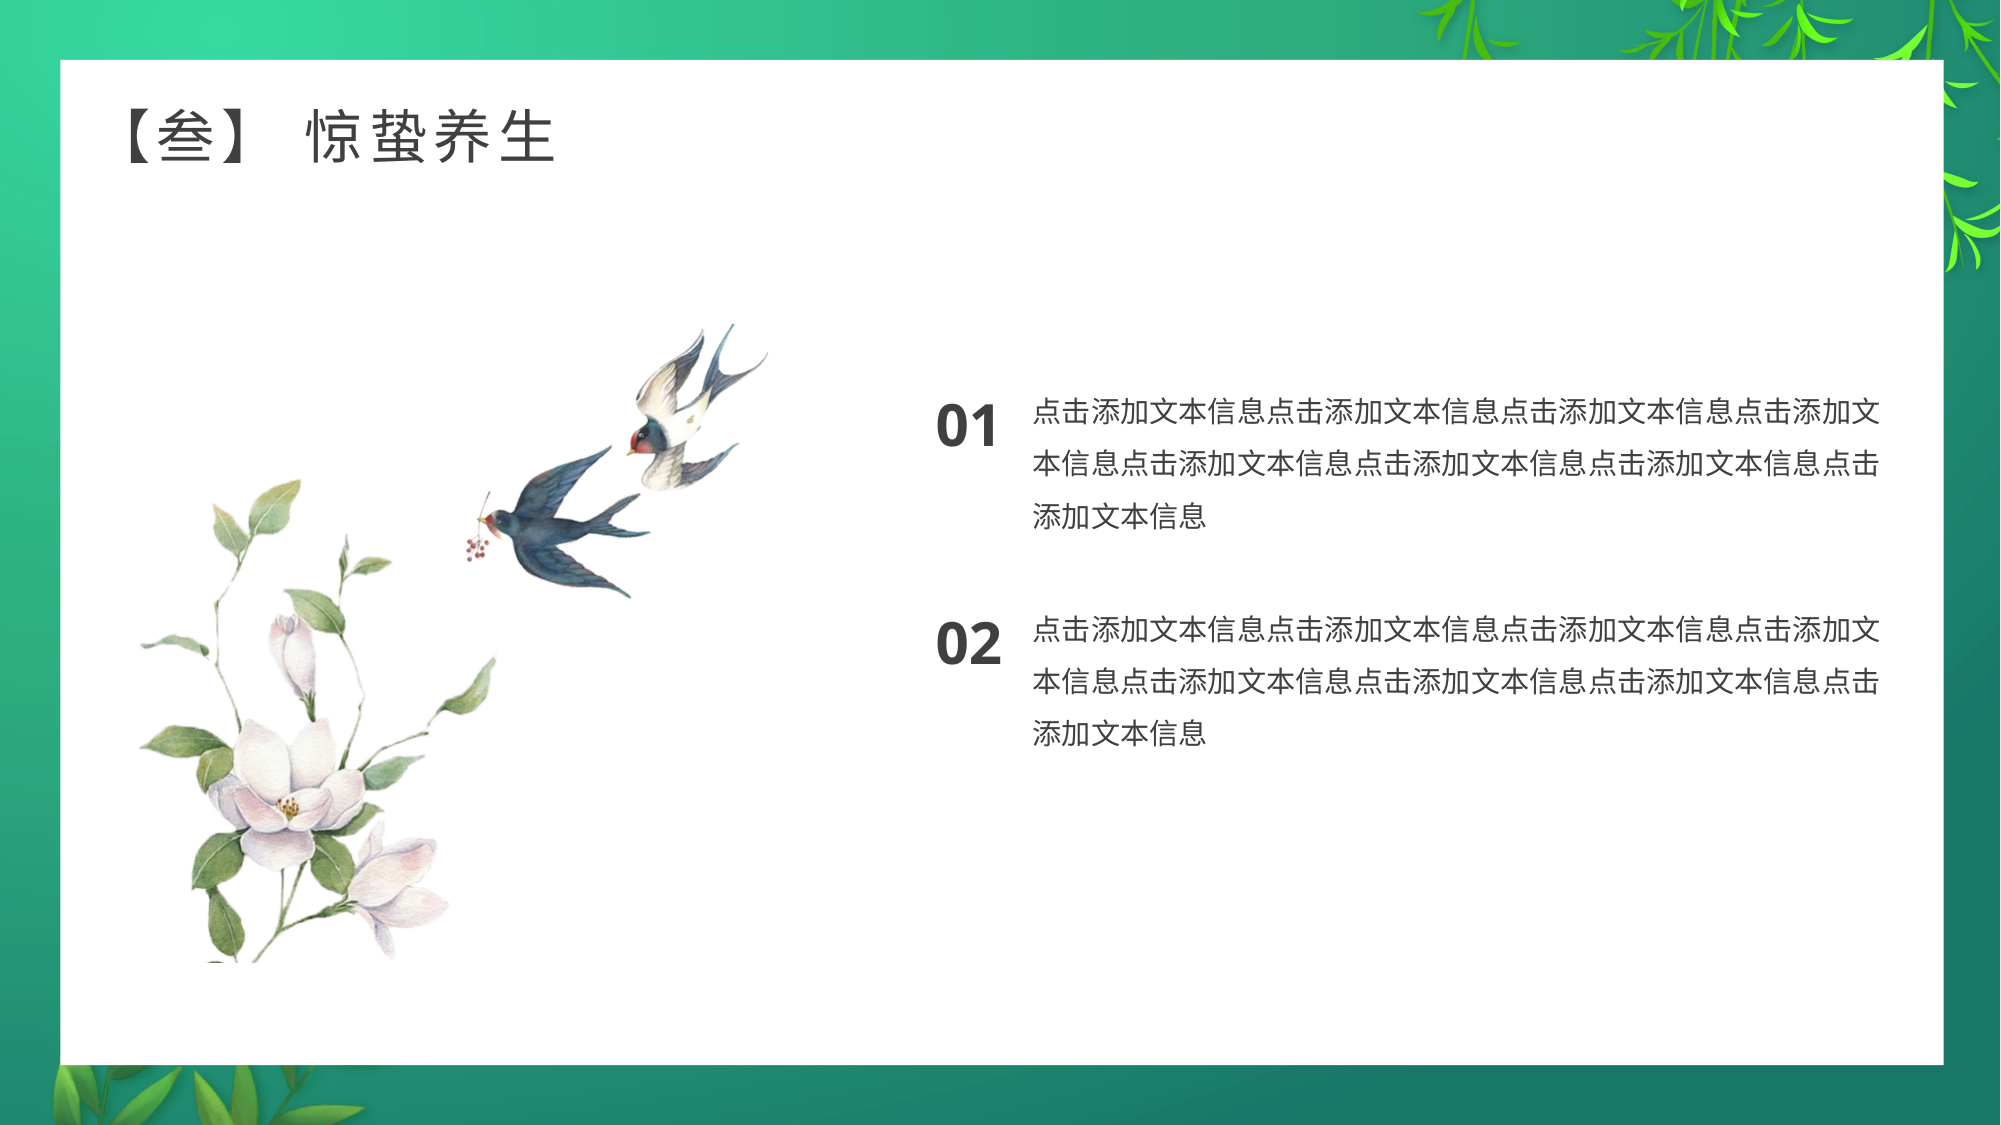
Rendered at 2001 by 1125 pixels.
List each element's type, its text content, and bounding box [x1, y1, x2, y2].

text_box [921, 368, 1907, 543]
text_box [921, 586, 1907, 761]
text_box 【叁】 惊蛰养生 [77, 92, 798, 177]
picture [0, 0, 2001, 1125]
